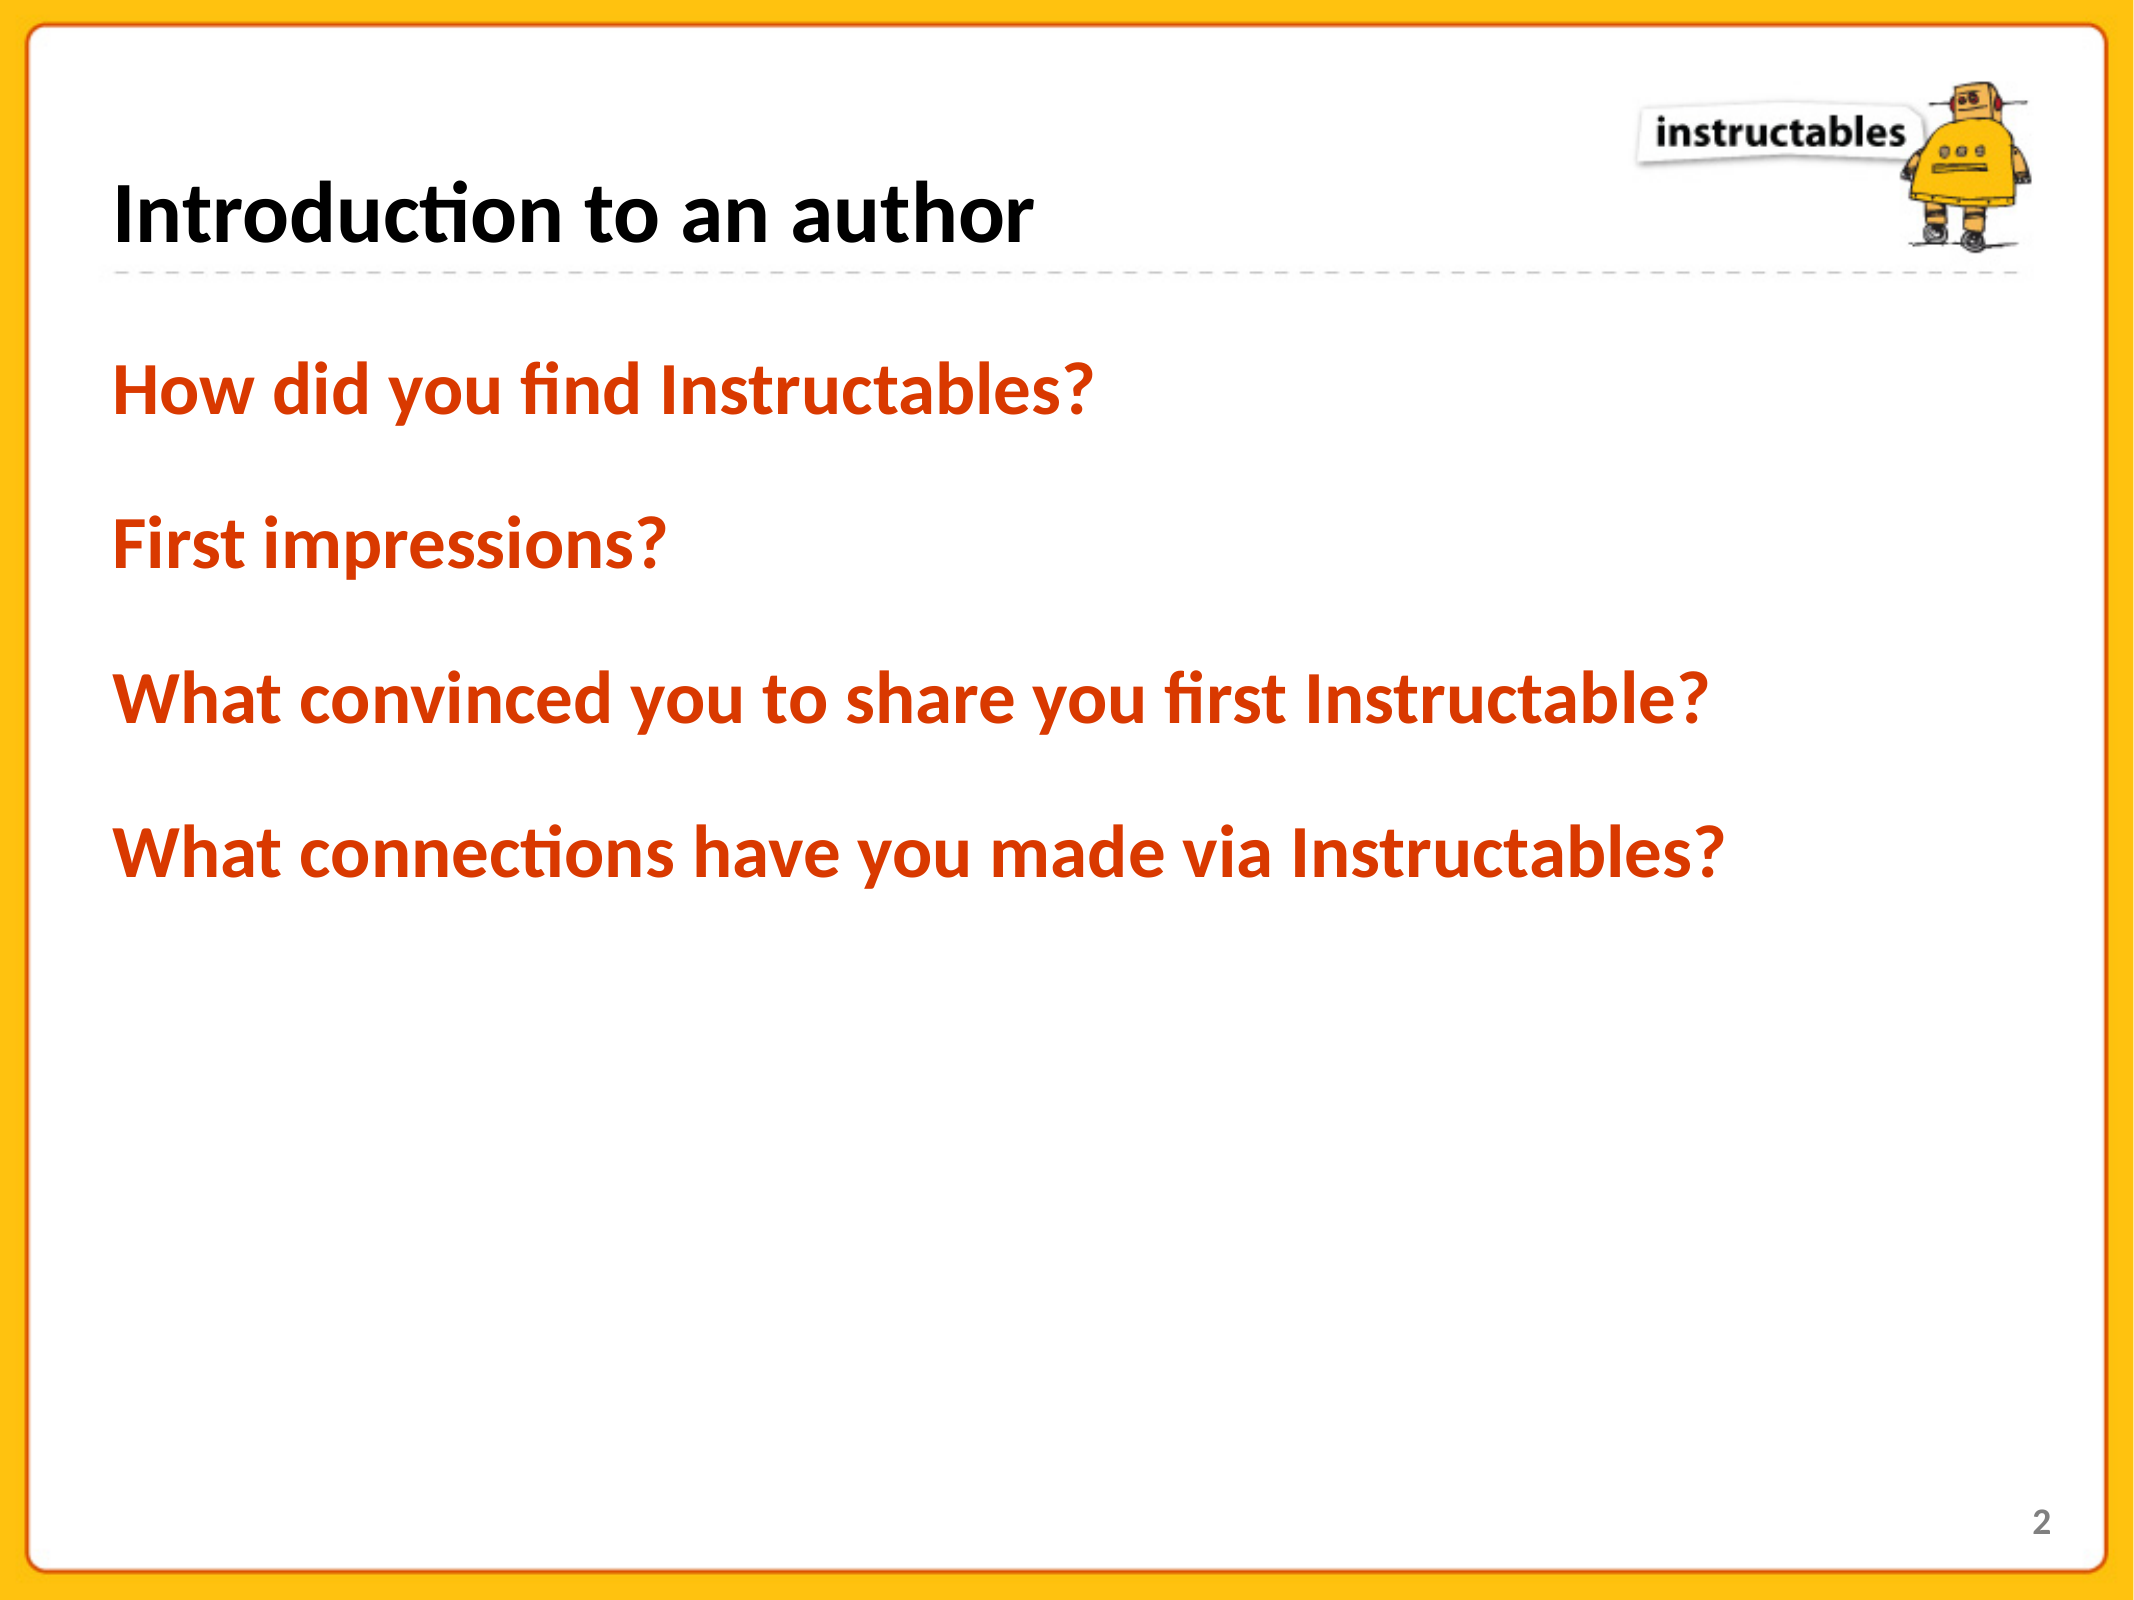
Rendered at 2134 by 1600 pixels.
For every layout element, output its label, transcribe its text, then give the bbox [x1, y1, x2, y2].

text_box 2 [1991, 1489, 2092, 1550]
text_box How did you find Instructables? First impressions? What convinced you to share you first Instructable? What connections have you made via Instructables? [112, 312, 2042, 1140]
picture [0, 0, 2134, 1600]
text_box Introduction to an author [112, 162, 1900, 275]
